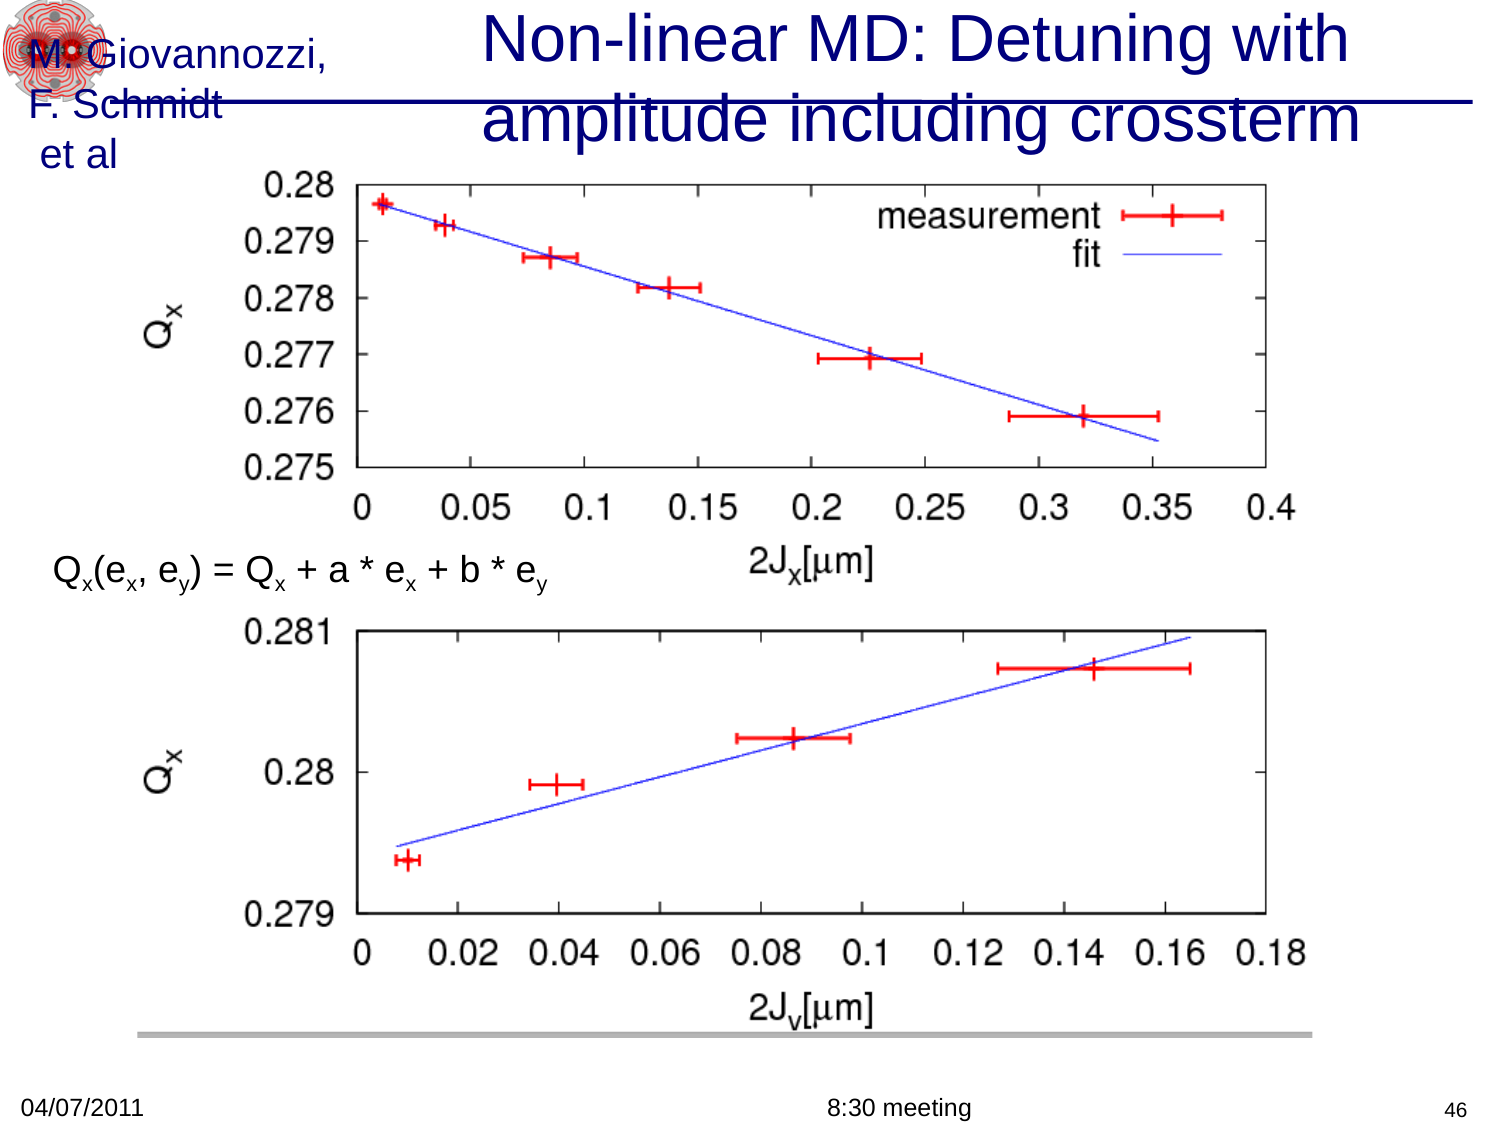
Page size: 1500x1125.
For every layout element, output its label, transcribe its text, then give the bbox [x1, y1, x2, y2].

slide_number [5, 1085, 356, 1125]
text_box M. Giovannozzi, F. Schmidt et al [13, 19, 354, 184]
slide_number 46 [1131, 1087, 1483, 1125]
title Non-linear MD: Detuning with amplitude including crossterm [466, 12, 1426, 138]
picture [137, 162, 1313, 1038]
text_box Qx(ex, ey) = Qx + a * ex + b * ey [38, 537, 132, 604]
picture [0, 0, 108, 103]
footer 8:30 meeting [512, 1087, 988, 1125]
